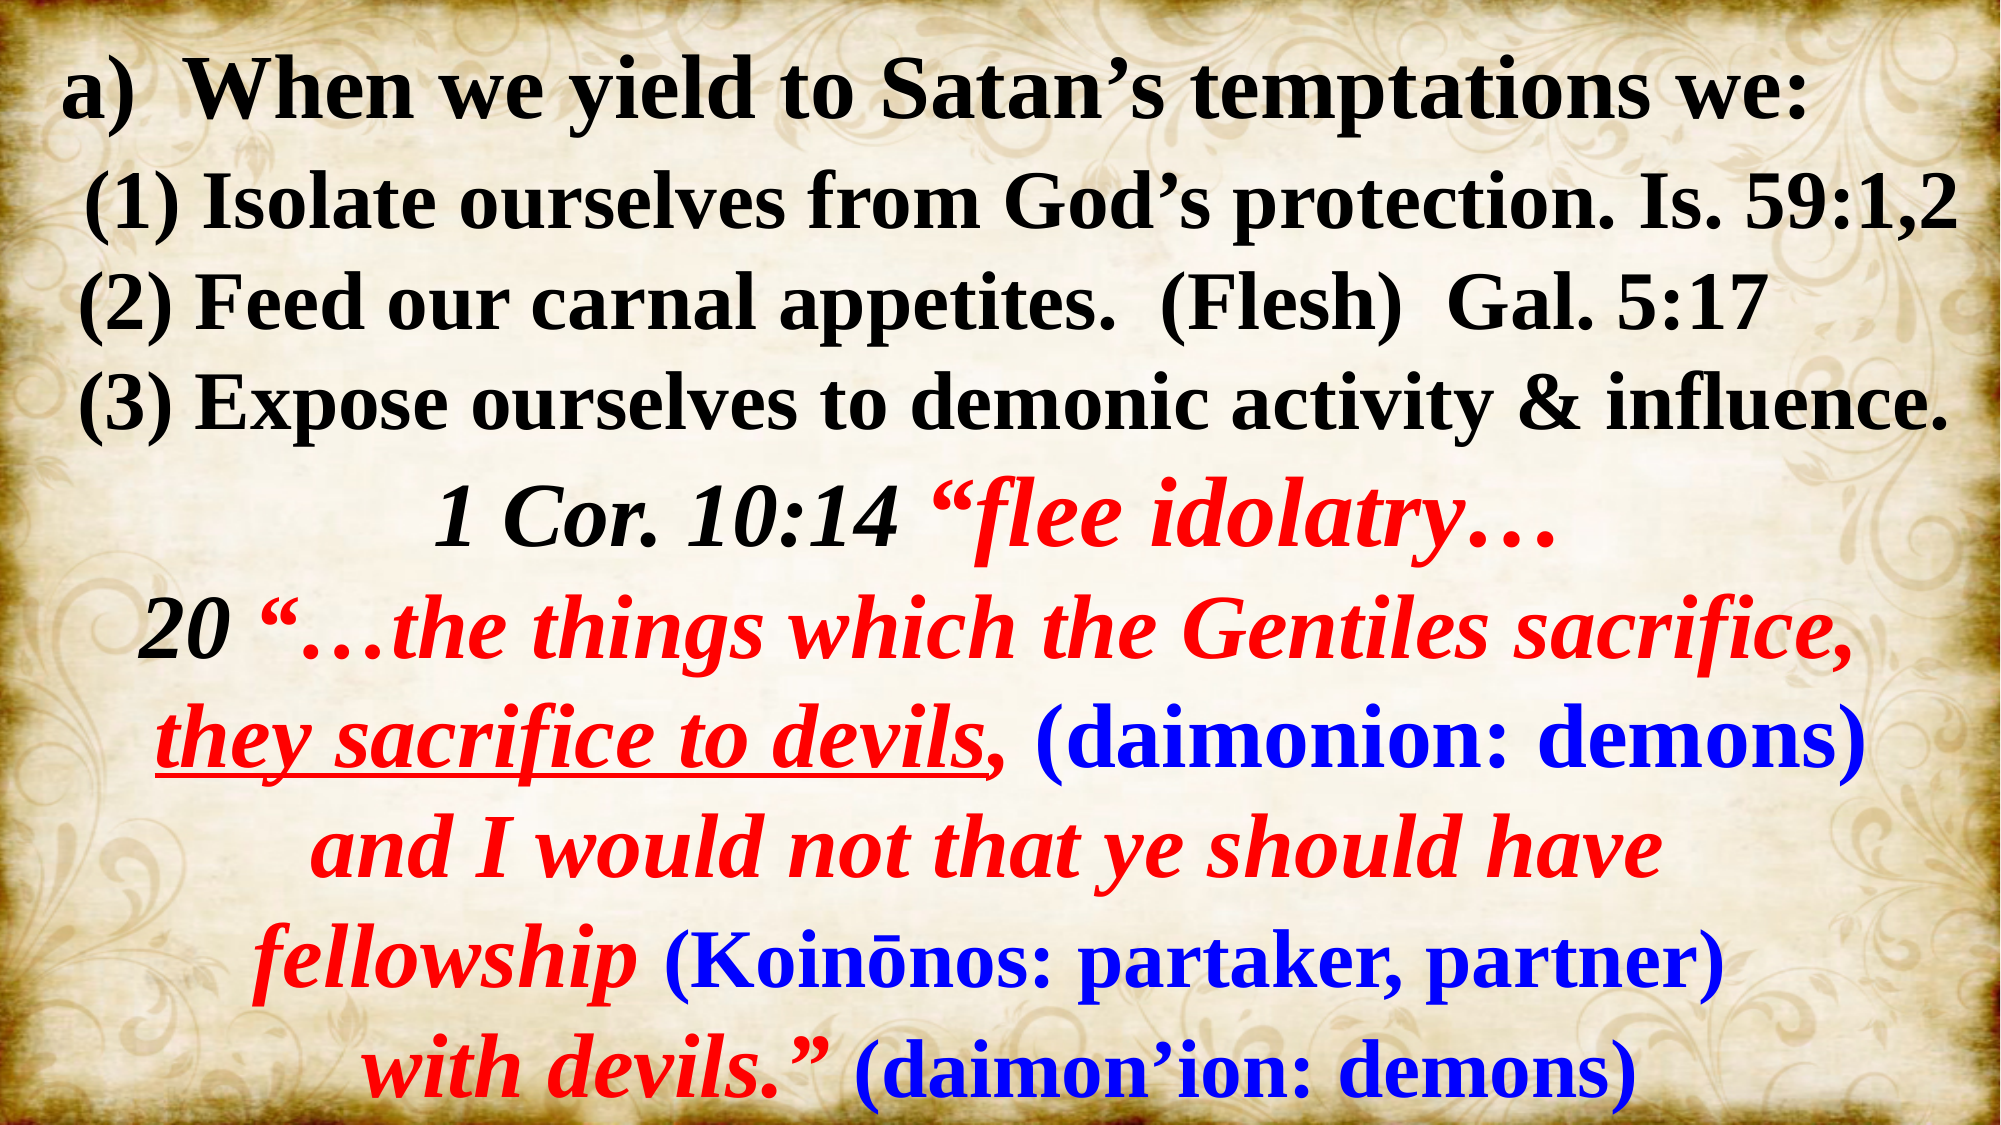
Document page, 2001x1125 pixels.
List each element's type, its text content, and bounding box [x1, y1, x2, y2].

text_box a) When we yield to Satan’s temptations we: (1) Isolate ourselves from God’s protection. Is. 59:1,2 (2) Feed our carnal appetites. (Flesh) Gal. 5:17 (3) Expose ourselves to demonic activity & influence. 1 Cor. 10:14 “flee idolatry… 20 “…the things which the Gentiles sacrifice, they sacrifice to devils, (daimonion: demons) and I would not that ye should have fellowship (Koinōnos: partaker, partner) with devils.” (daimon’ion: demons) [0, 19, 2000, 1125]
picture [0, 0, 2001, 1125]
